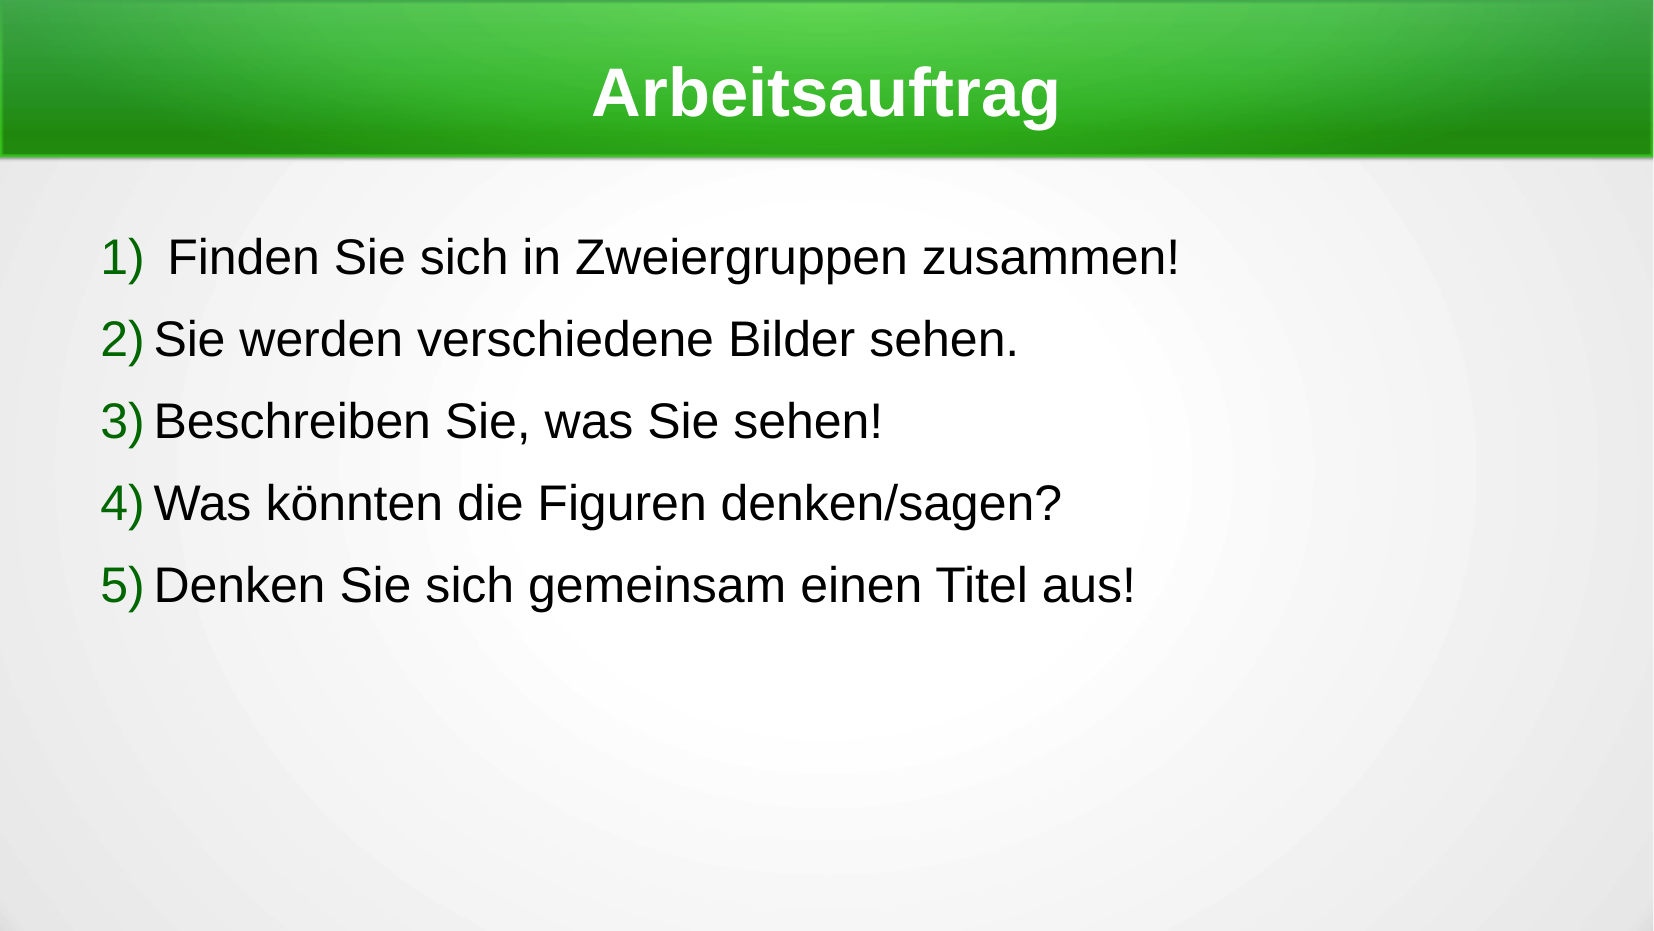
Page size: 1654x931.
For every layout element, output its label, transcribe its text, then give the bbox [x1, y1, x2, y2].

text_box Finden Sie sich in Zweiergruppen zusammen! Sie werden verschiedene Bilder sehen. Beschreiben Sie, was Sie sehen! Was könnten die Figuren denken/sagen? Denken Sie sich gemeinsam einen Titel aus! [82, 224, 1571, 764]
picture [0, 0, 1654, 931]
text_box Arbeitsauftrag [82, 35, 1571, 142]
